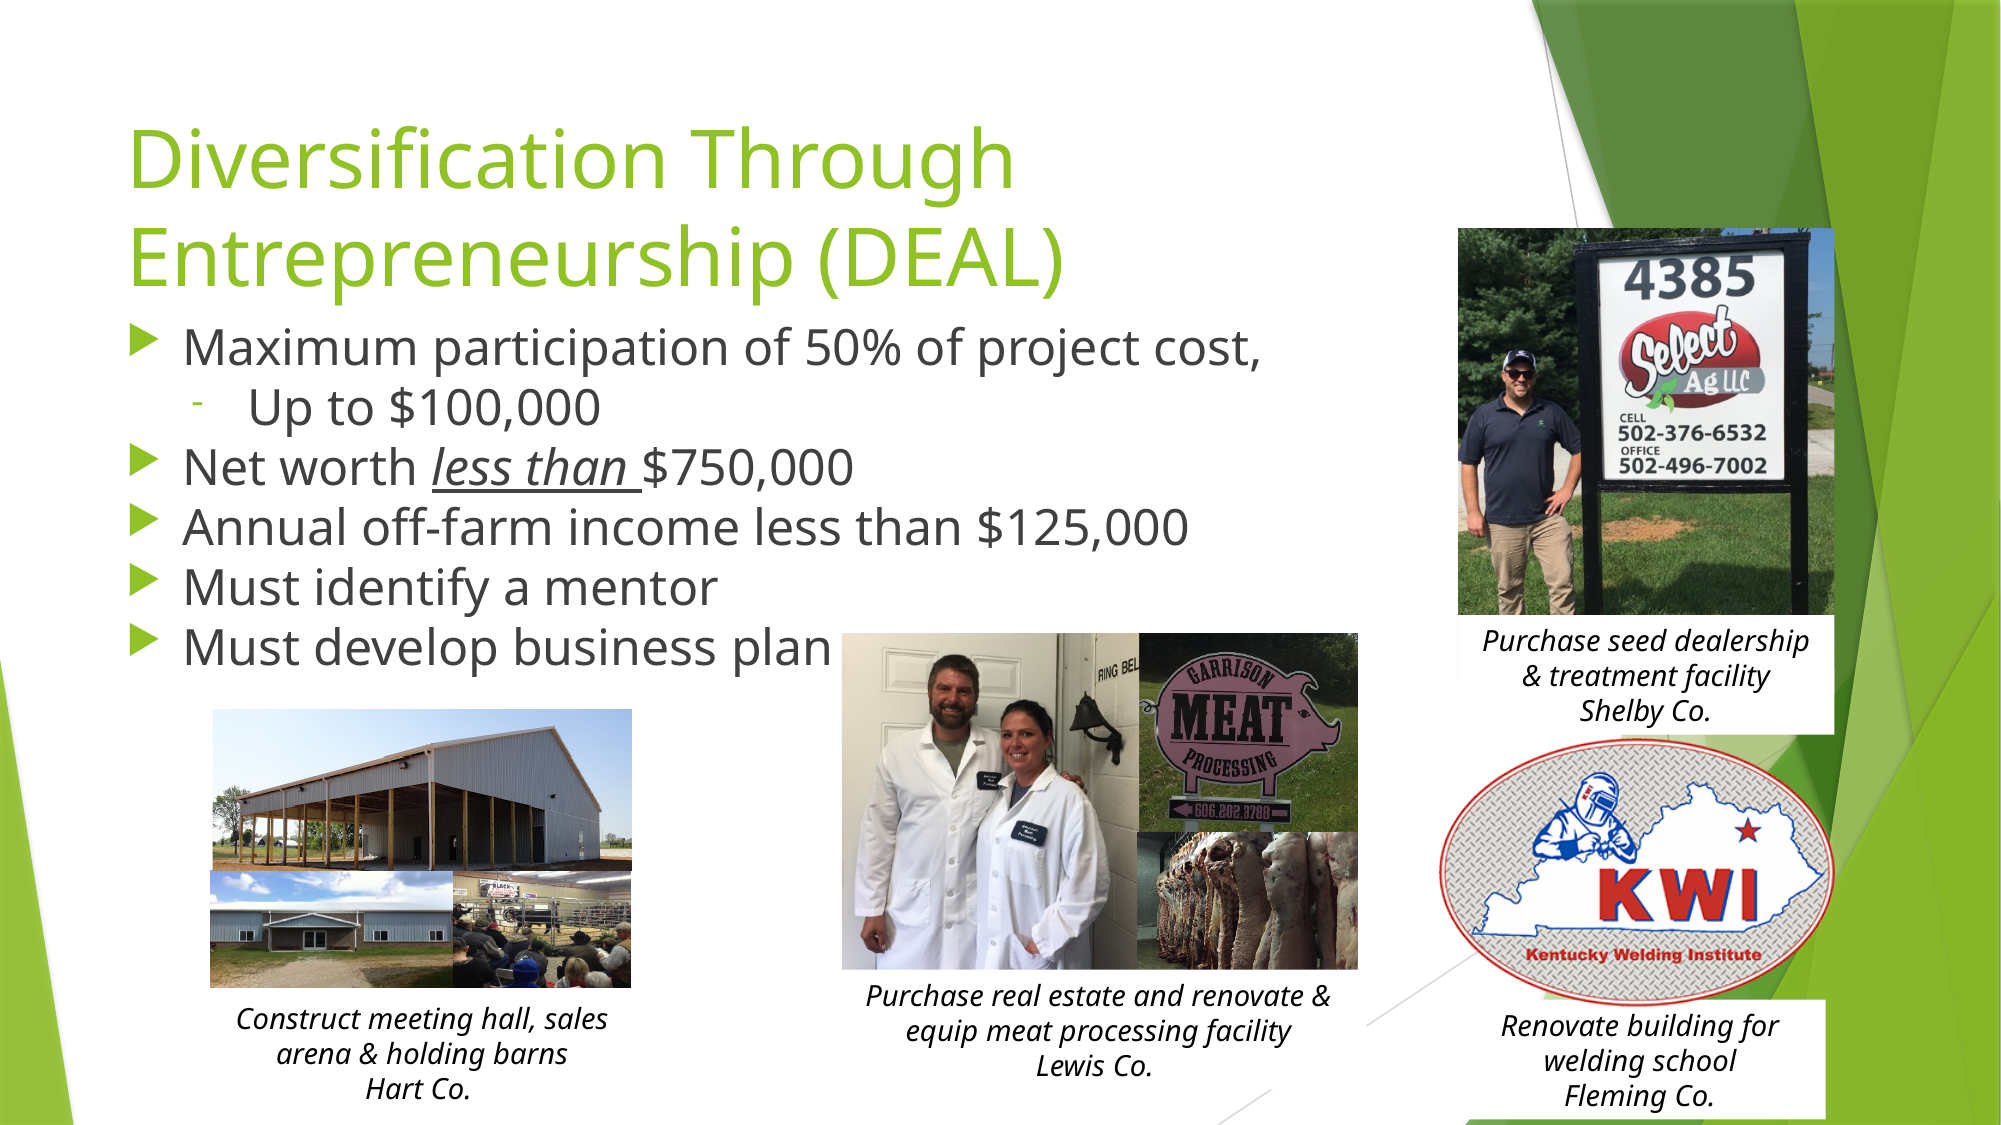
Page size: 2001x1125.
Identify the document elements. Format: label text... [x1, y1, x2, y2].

text_box Renovate building for welding school Fleming Co. [1454, 1017, 1826, 1120]
text_box Construct meeting hall, sales arena & holding barns Hart Co. [212, 996, 632, 1113]
picture [1412, 228, 1880, 651]
title Diversification Through Entrepreneurship (DEAL) [111, 99, 1522, 307]
list Maximum participation of 50% of project cost, Up to $100,000 Net worth less than $750,000 Annual off-farm income less than $125,000 Must identify a mentor Must develop business plan [111, 307, 1837, 792]
picture [209, 708, 633, 988]
text_box Purchase real estate and renovate & equip meat processing facility Lewis Co. [830, 969, 1367, 1090]
text_box Purchase seed dealership & treatment facility Shelby Co. [1457, 660, 1835, 735]
picture [841, 633, 1359, 1001]
picture [1438, 737, 1835, 1007]
